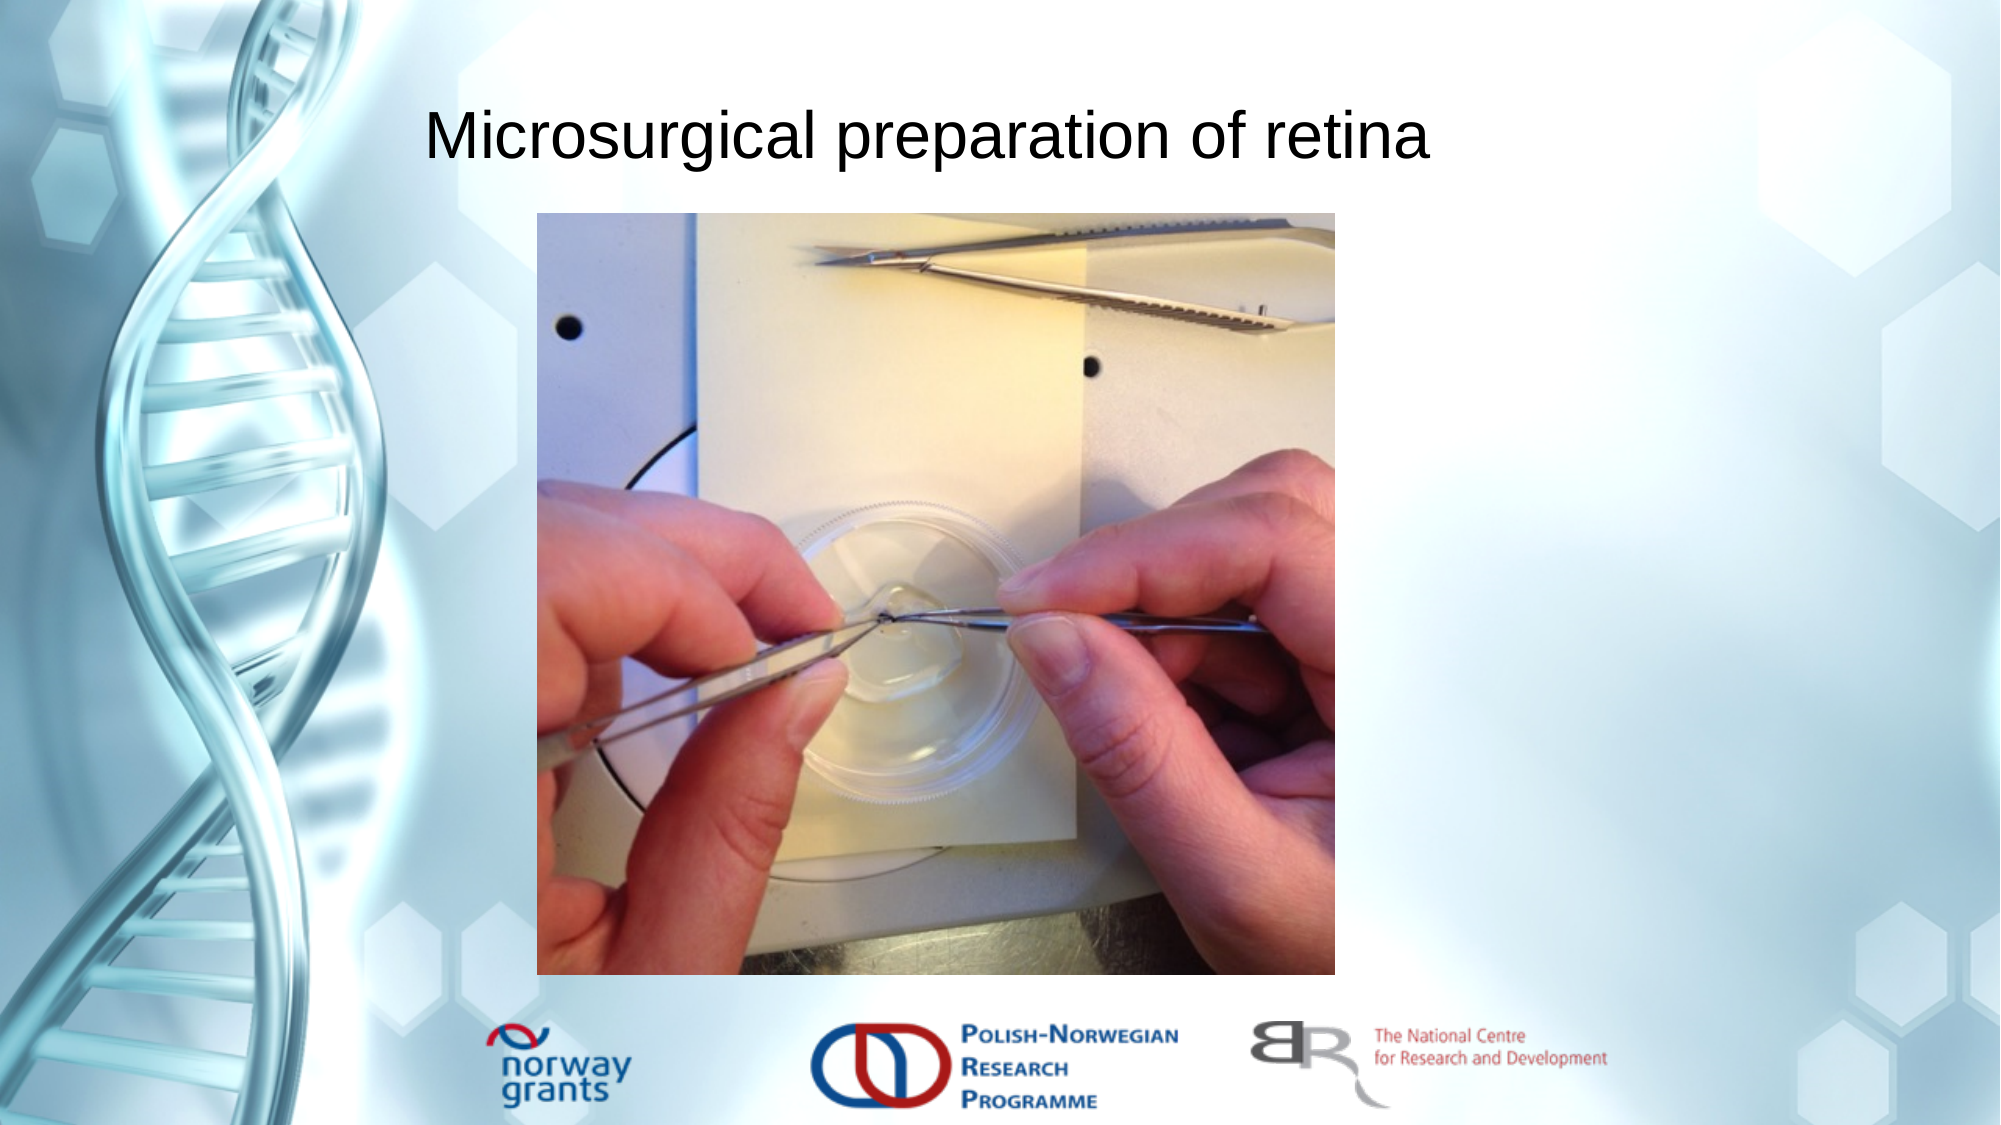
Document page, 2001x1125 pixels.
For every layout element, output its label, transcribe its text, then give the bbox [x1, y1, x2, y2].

title Microsurgical preparation of retina [409, 59, 1863, 214]
picture [0, 0, 2000, 1125]
